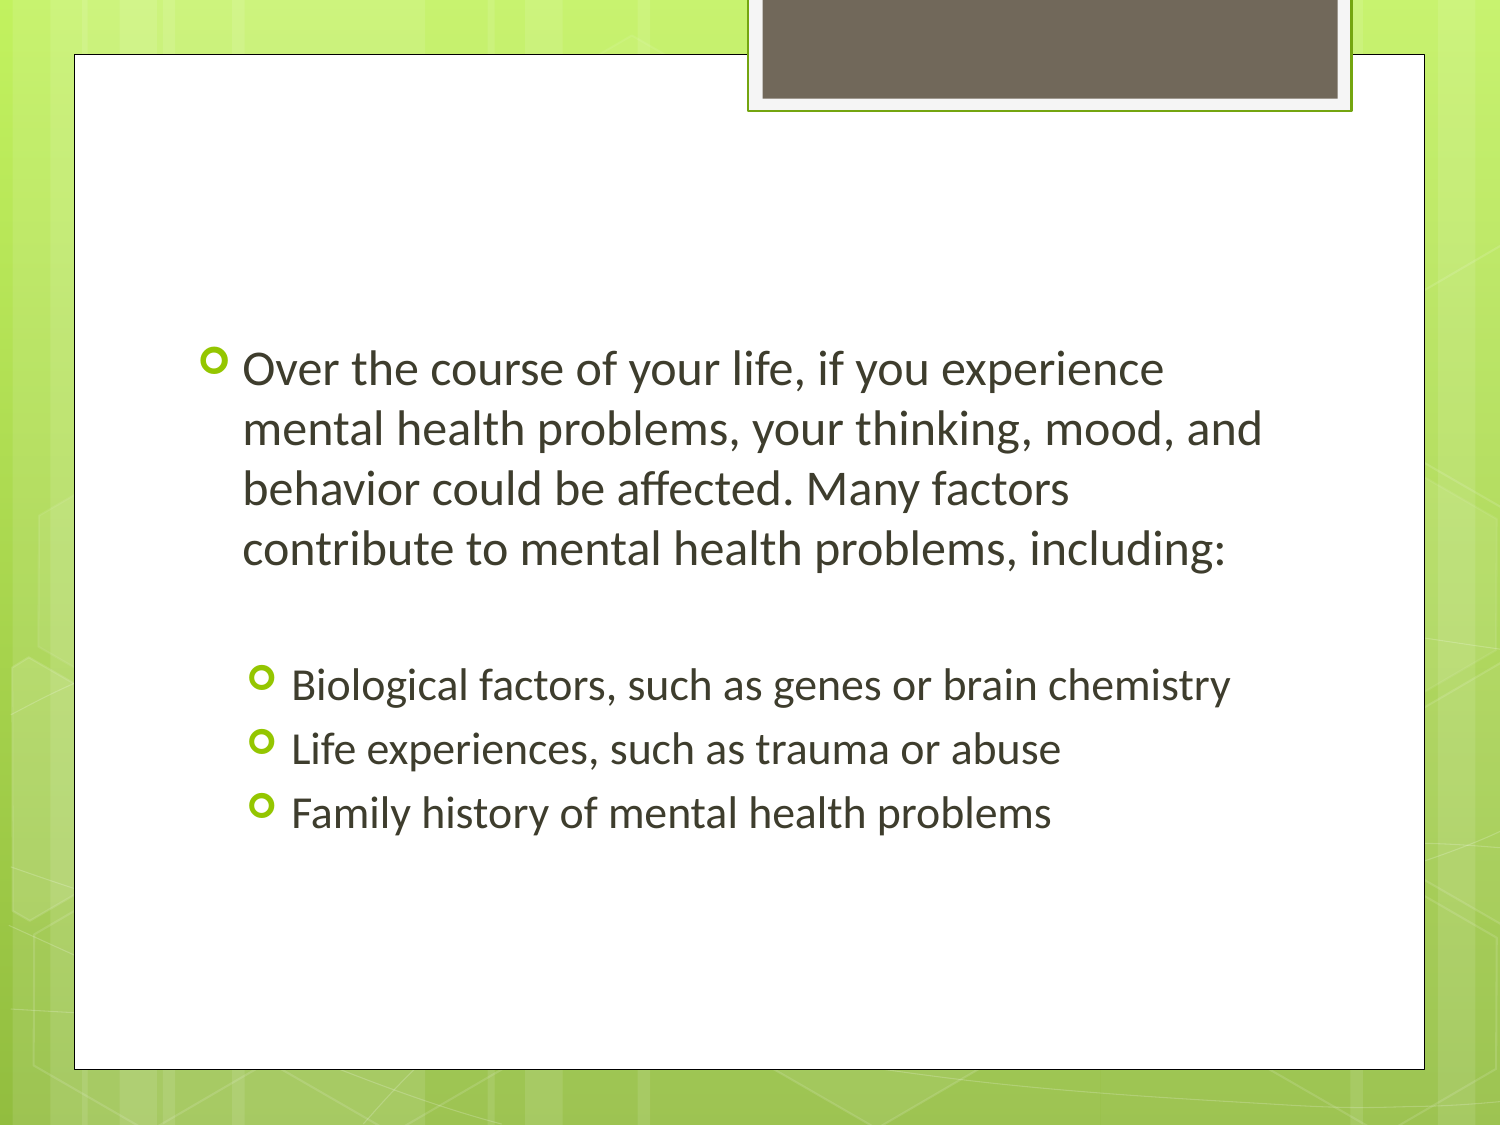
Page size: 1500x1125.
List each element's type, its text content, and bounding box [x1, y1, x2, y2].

list Over the course of your life, if you experience mental health problems, your thinking, mood, and behavior could be affected. Many factors contribute to mental health problems, including: Biological factors, such as genes or brain chemistry Life experiences, such as trauma or abuse Family history of mental health problems [171, 328, 1283, 1058]
